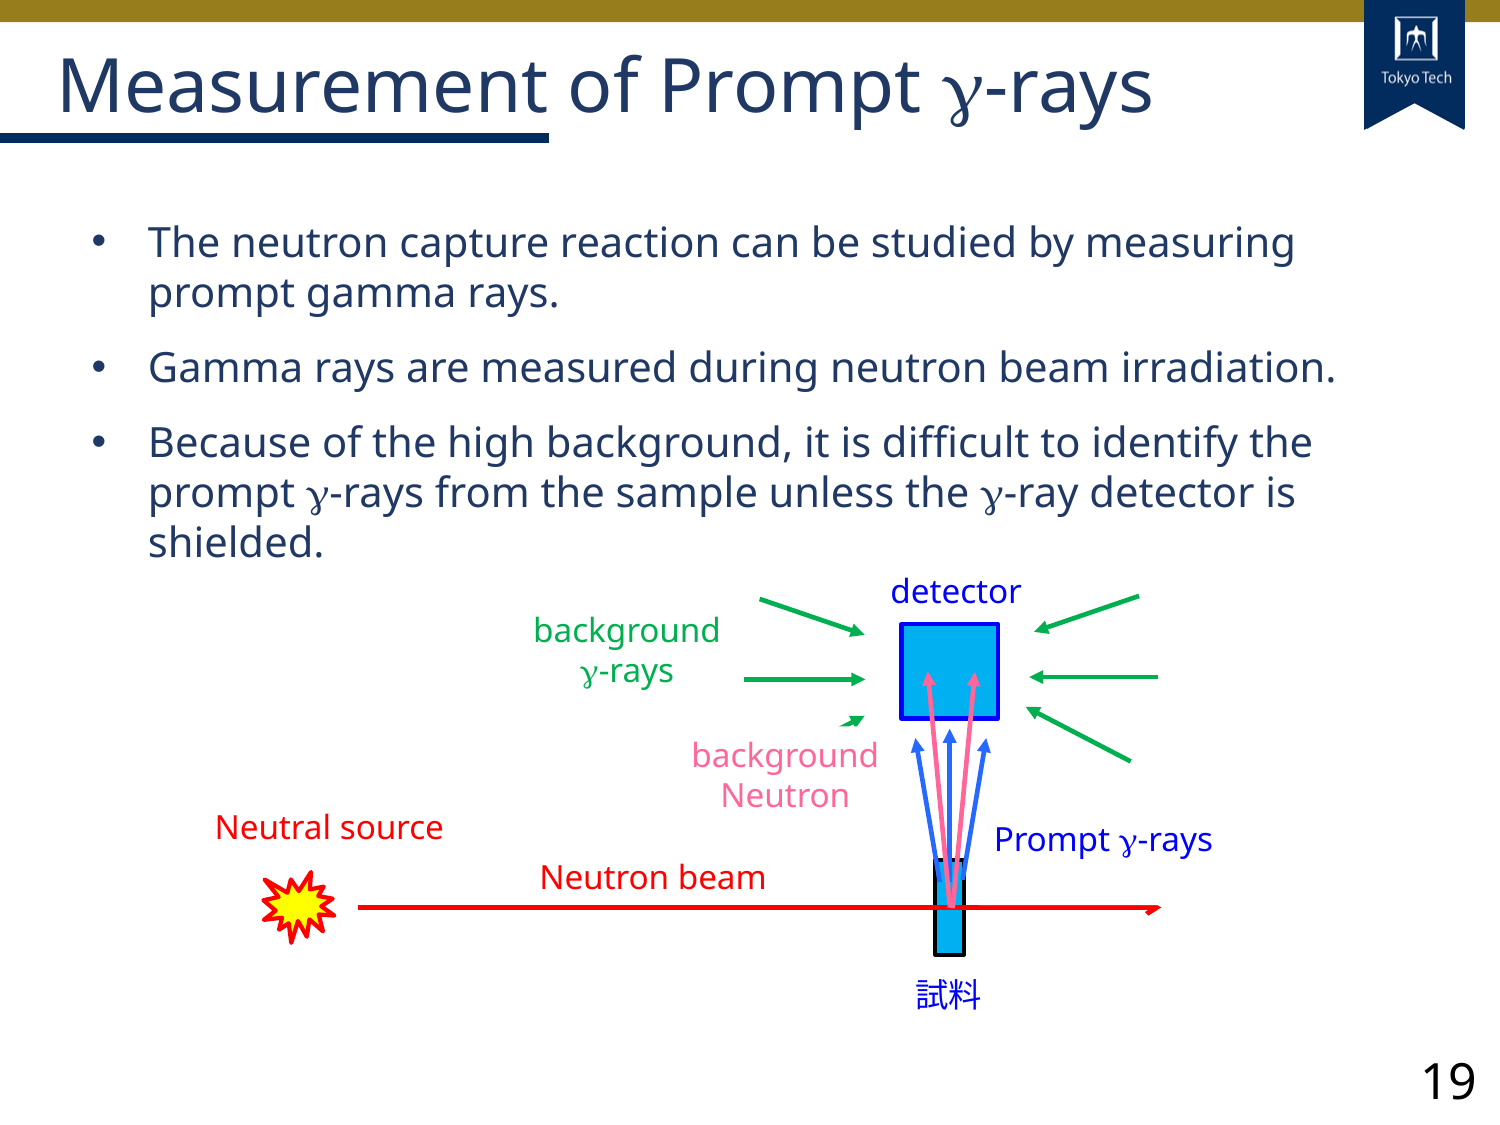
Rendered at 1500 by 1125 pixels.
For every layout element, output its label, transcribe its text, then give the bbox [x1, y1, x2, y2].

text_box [1025, 706, 1131, 762]
text_box [263, 872, 335, 943]
text_box detector [875, 562, 1037, 618]
picture [1367, 0, 1465, 129]
text_box Neutral source [199, 798, 459, 854]
text_box background Neutron [676, 726, 895, 821]
text_box background g-rays [518, 602, 736, 697]
text_box 試料 [901, 967, 998, 1022]
text_box Prompt g-rays [978, 810, 1228, 906]
text_box Neutron beam [524, 849, 782, 904]
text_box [1034, 595, 1140, 632]
list The neutron capture reaction can be studied by measuring prompt gamma rays. Gamma rays are measured during neutron beam irradiation. Because of the high background, it is difficult to identify the prompt g-rays from the sample unless the g-ray detector is shielded. [76, 208, 1425, 1071]
text_box [935, 910, 964, 955]
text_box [915, 738, 927, 883]
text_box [759, 715, 865, 771]
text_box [759, 598, 865, 635]
title Measurement of Prompt g-rays [41, 20, 1365, 138]
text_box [927, 671, 950, 908]
text_box [901, 624, 998, 719]
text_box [975, 738, 987, 880]
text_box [952, 672, 975, 909]
